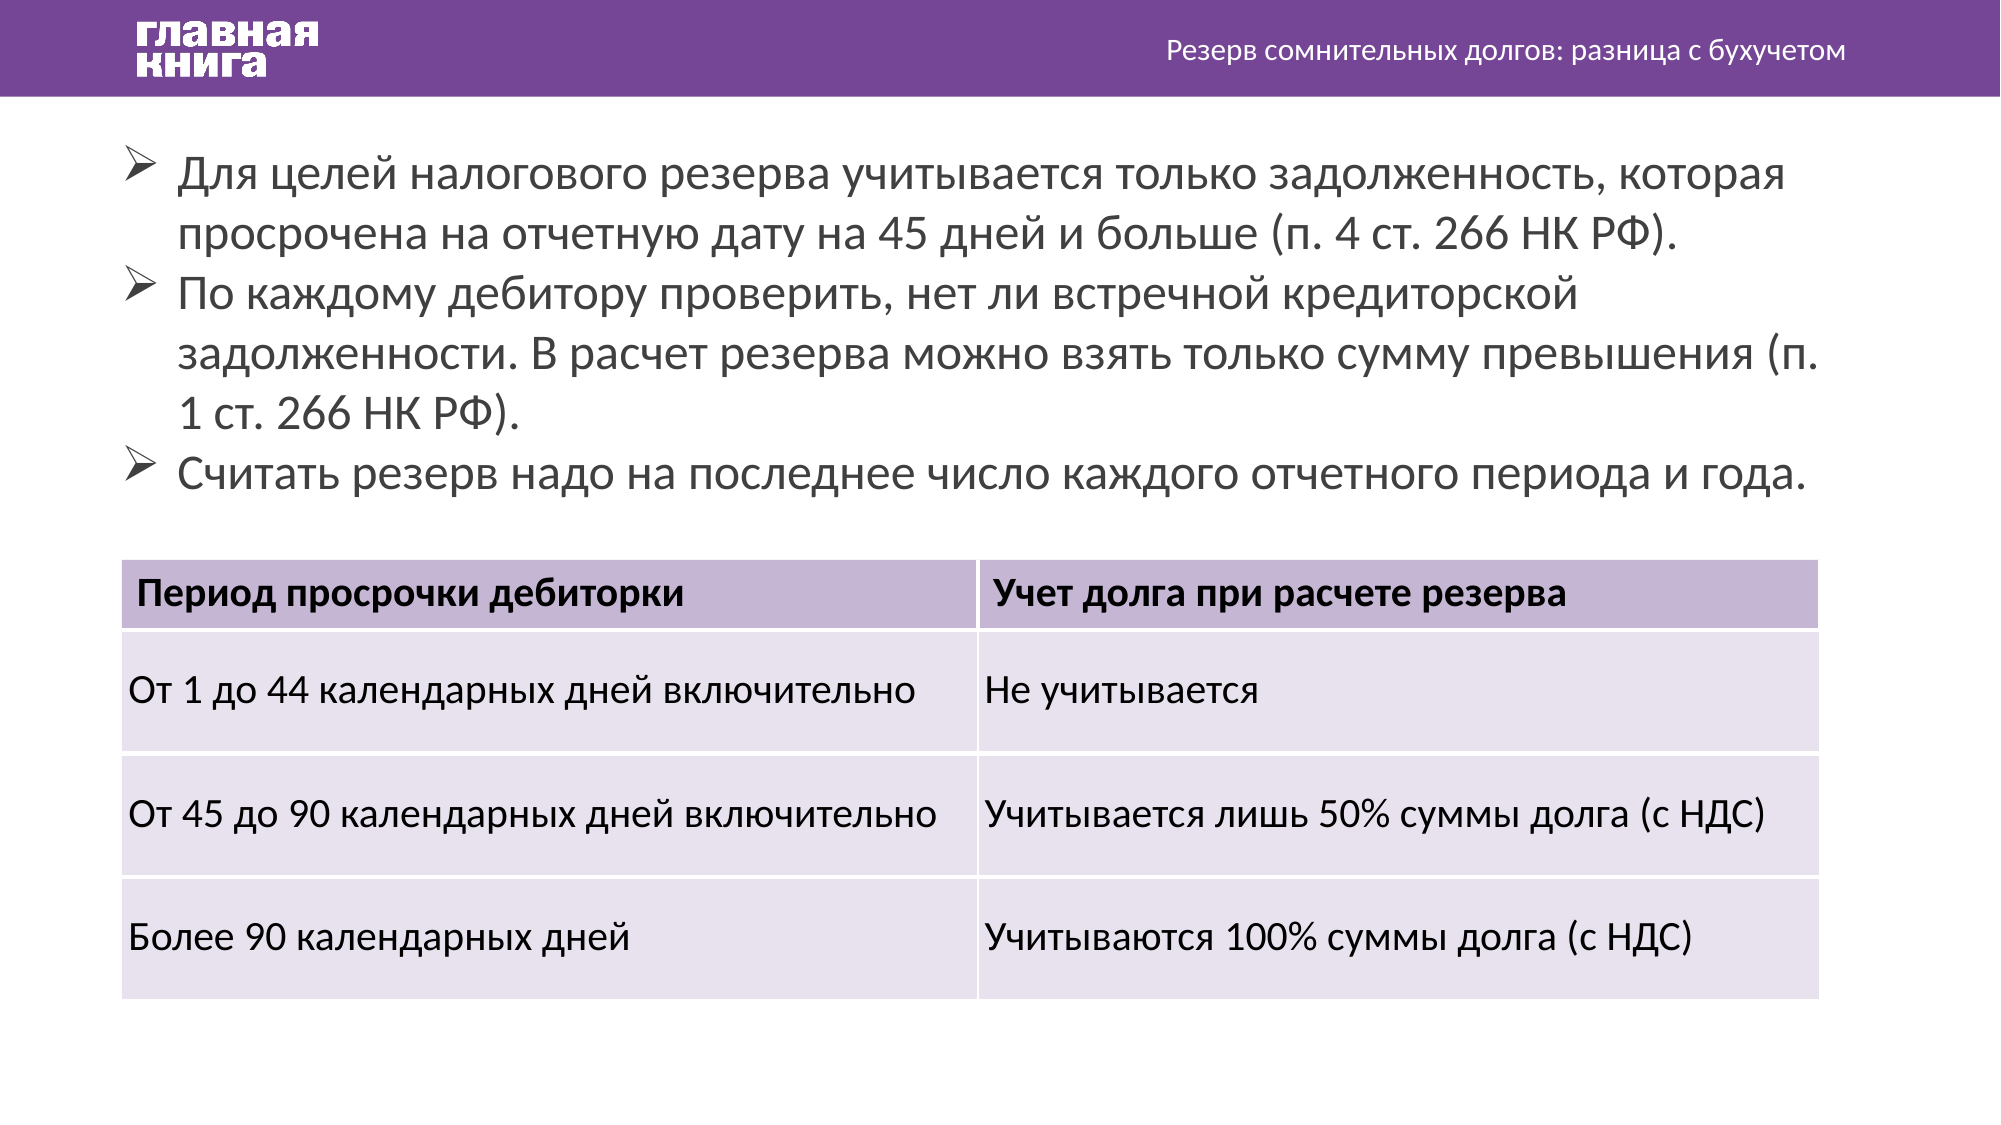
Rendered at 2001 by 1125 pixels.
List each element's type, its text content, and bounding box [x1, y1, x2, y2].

footer Резерв сомнительных долгов: разница с бухучетом [530, 18, 1863, 79]
table_cell Учитывается лишь 50% суммы долга (с НДС) [979, 756, 1819, 875]
table_header Учет долга при расчете резерва [980, 560, 1818, 628]
table_cell От 45 до 90 календарных дней включительно [122, 756, 977, 875]
table_cell Не учитывается [979, 632, 1819, 751]
table_header Период просрочки дебиторки [122, 560, 976, 628]
text_box Для целей налогового резерва учитывается только задолженность, которая просрочена на отчетную дату на 45 дней и больше (п. 4 ст. 266 НК РФ). По каждому дебитору проверить, нет ли встречной кредиторской задолженности. В расчет резерва можно взять только сумму превышения (п. 1 ст. 266 НК РФ). Считать резерв надо на последнее число каждого отчетного периода и года. [106, 132, 1863, 568]
table_cell От 1 до 44 календарных дней включительно [122, 632, 977, 751]
table_cell Более 90 календарных дней [122, 879, 977, 999]
table_cell Учитываются 100% суммы долга (с НДС) [979, 879, 1819, 999]
picture [137, 21, 318, 77]
